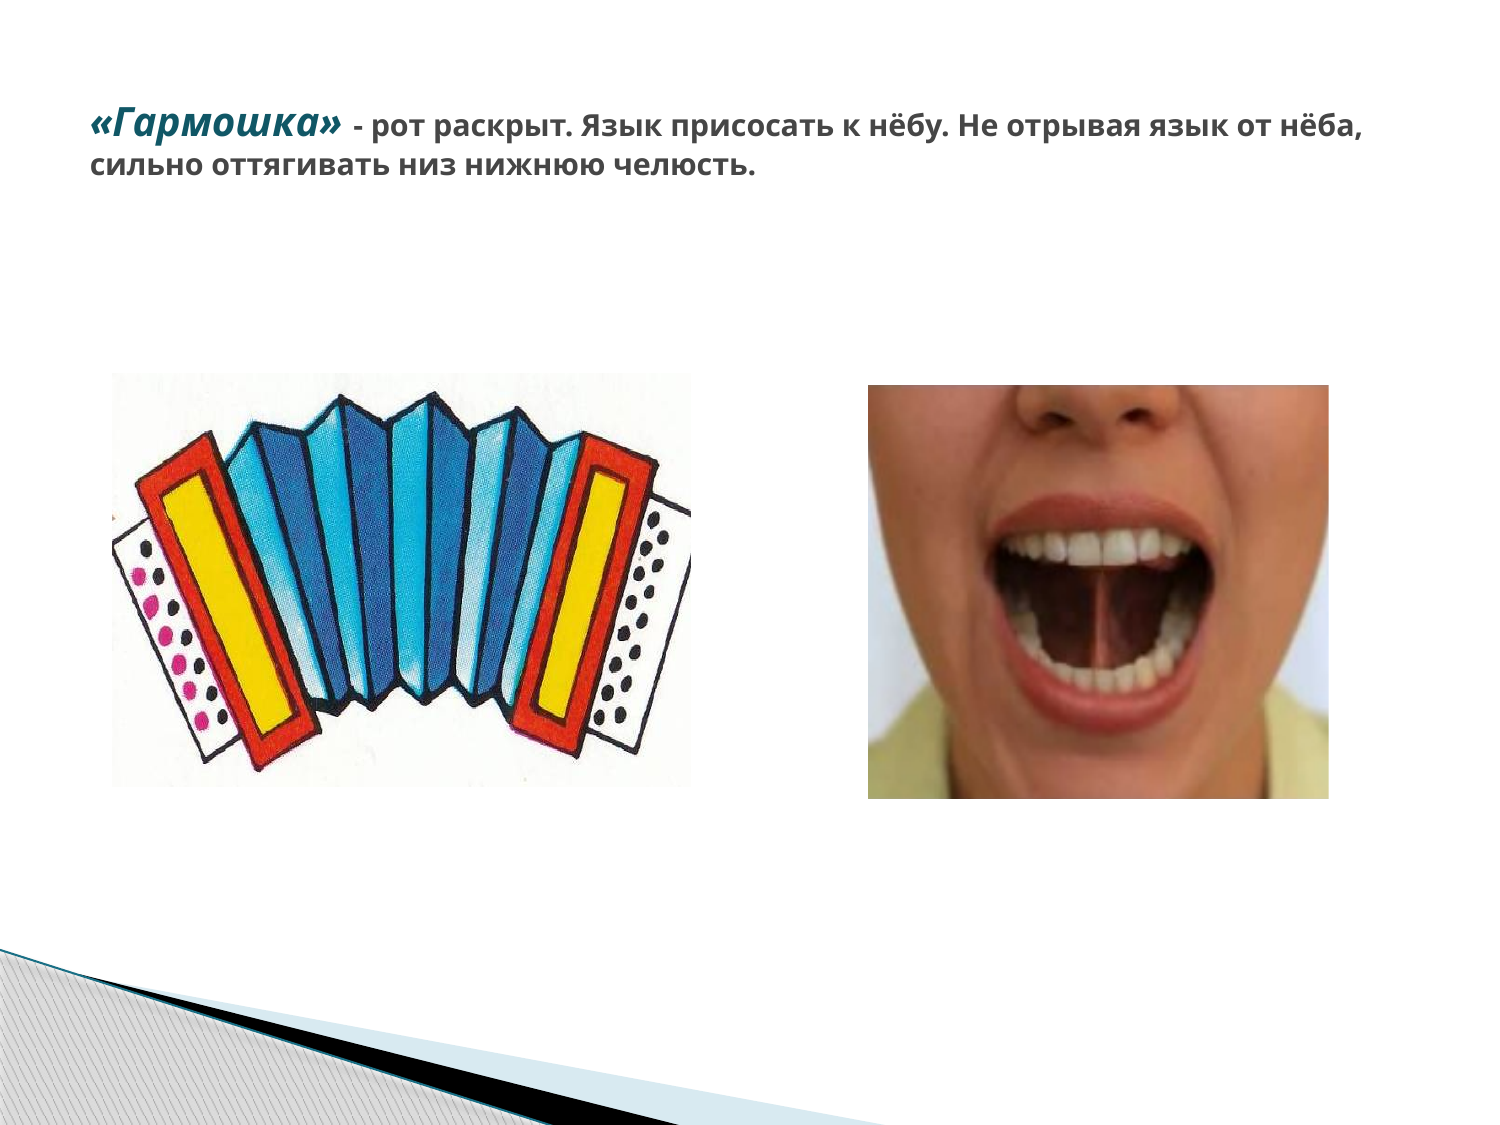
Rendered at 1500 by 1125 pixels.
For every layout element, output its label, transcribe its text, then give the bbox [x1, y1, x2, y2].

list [111, 373, 692, 788]
picture [867, 385, 1330, 799]
title «Гармошка» - рот раскрыт. Язык присосать к нёбу. Не отрывая язык от нёба, сильно оттягивать низ нижнюю челюсть. [75, 45, 1425, 233]
